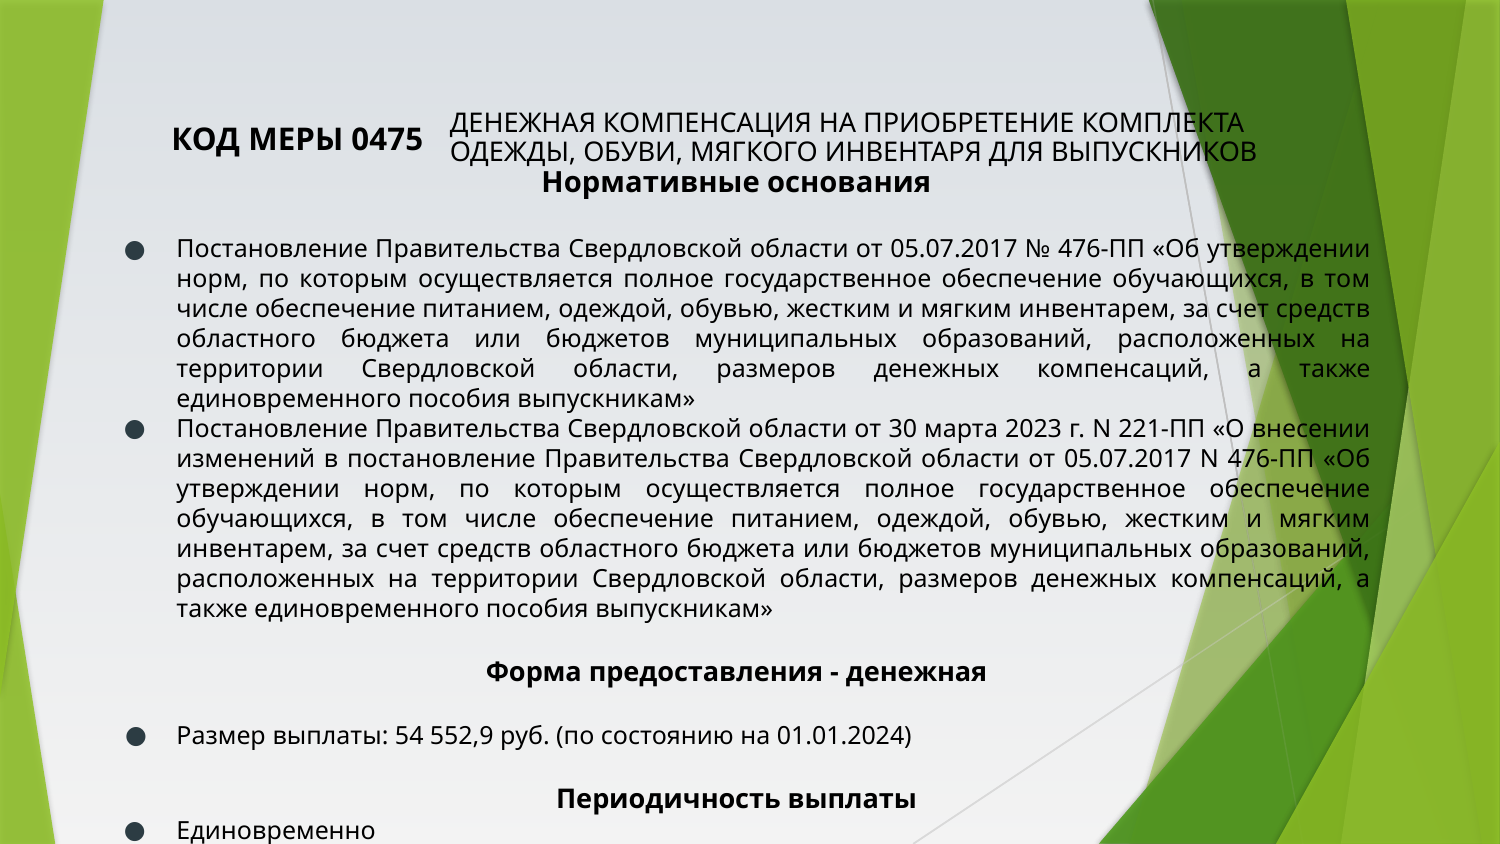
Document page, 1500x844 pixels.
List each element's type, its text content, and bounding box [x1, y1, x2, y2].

title Денежная компенсация на приобретение комплекта одежды, обуви, мягкого инвентаря для выпускников [438, 80, 1384, 197]
text_box КОД МЕРЫ 0475 [122, 80, 438, 197]
text_box Нормативные основания Постановление Правительства Свердловской области от 05.07.2017 № 476-ПП «Об утверждении норм, по которым осуществляется полное государственное обеспечение обучающихся, в том числе обеспечение питанием, одеждой, обувью, жестким и мягким инвентарем, за счет средств областного бюджета или бюджетов муниципальных образований, расположенных на территории Свердловской области, размеров денежных компенсаций, а также единовременного пособия выпускникам» Постановление Правительства Свердловской области от 30 марта 2023 г. N 221-ПП «О внесении изменений в постановление Правительства Свердловской области от 05.07.2017 N 476-ПП «Об утверждении норм, по которым осуществляется полное государственное обеспечение обучающихся, в том числе обеспечение питанием, одеждой, обувью, жестким и мягким инвентарем, за счет средств областного бюджета или бюджетов муниципальных образований, расположенных на территории Свердловской области, размеров денежных компенсаций, а также единовременного пособия выпускникам» Форма предоставления - денежная Размер выплаты: 54 552,9 руб. (по состоянию на 01.01.2024) Периодичность выплаты Единовременно [86, 196, 1384, 811]
